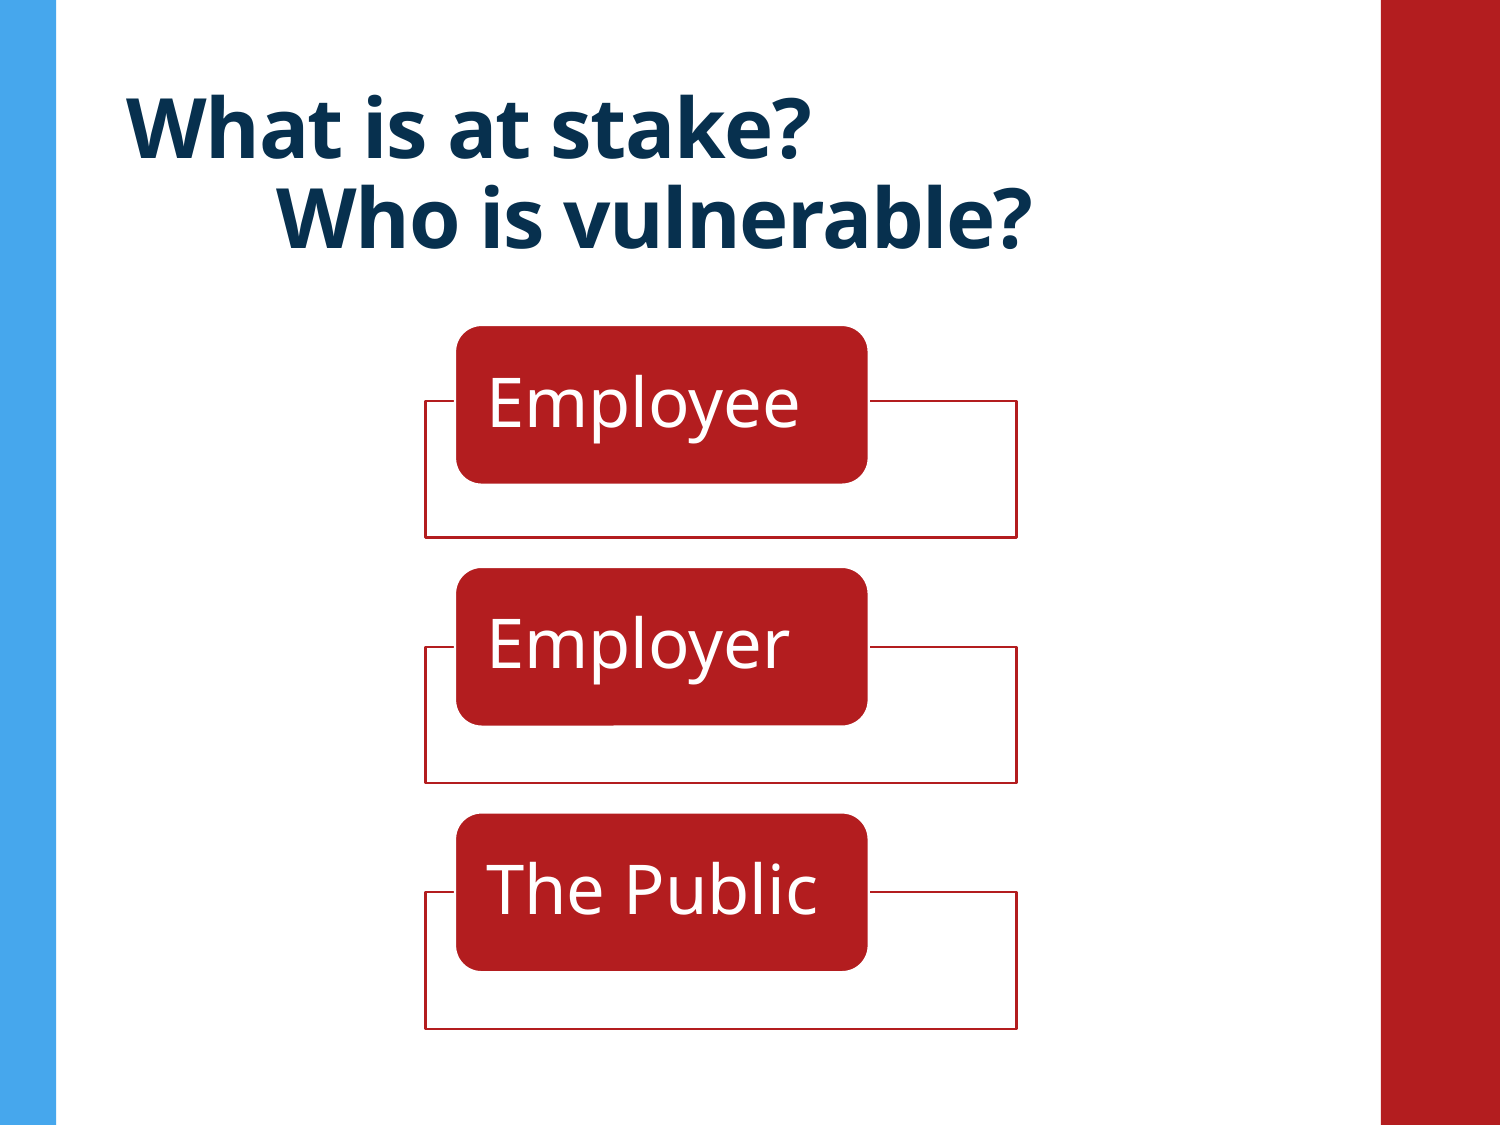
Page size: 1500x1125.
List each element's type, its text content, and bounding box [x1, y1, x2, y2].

title What is at stake? Who is vulnerable? [111, 56, 1331, 274]
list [425, 317, 1017, 1033]
